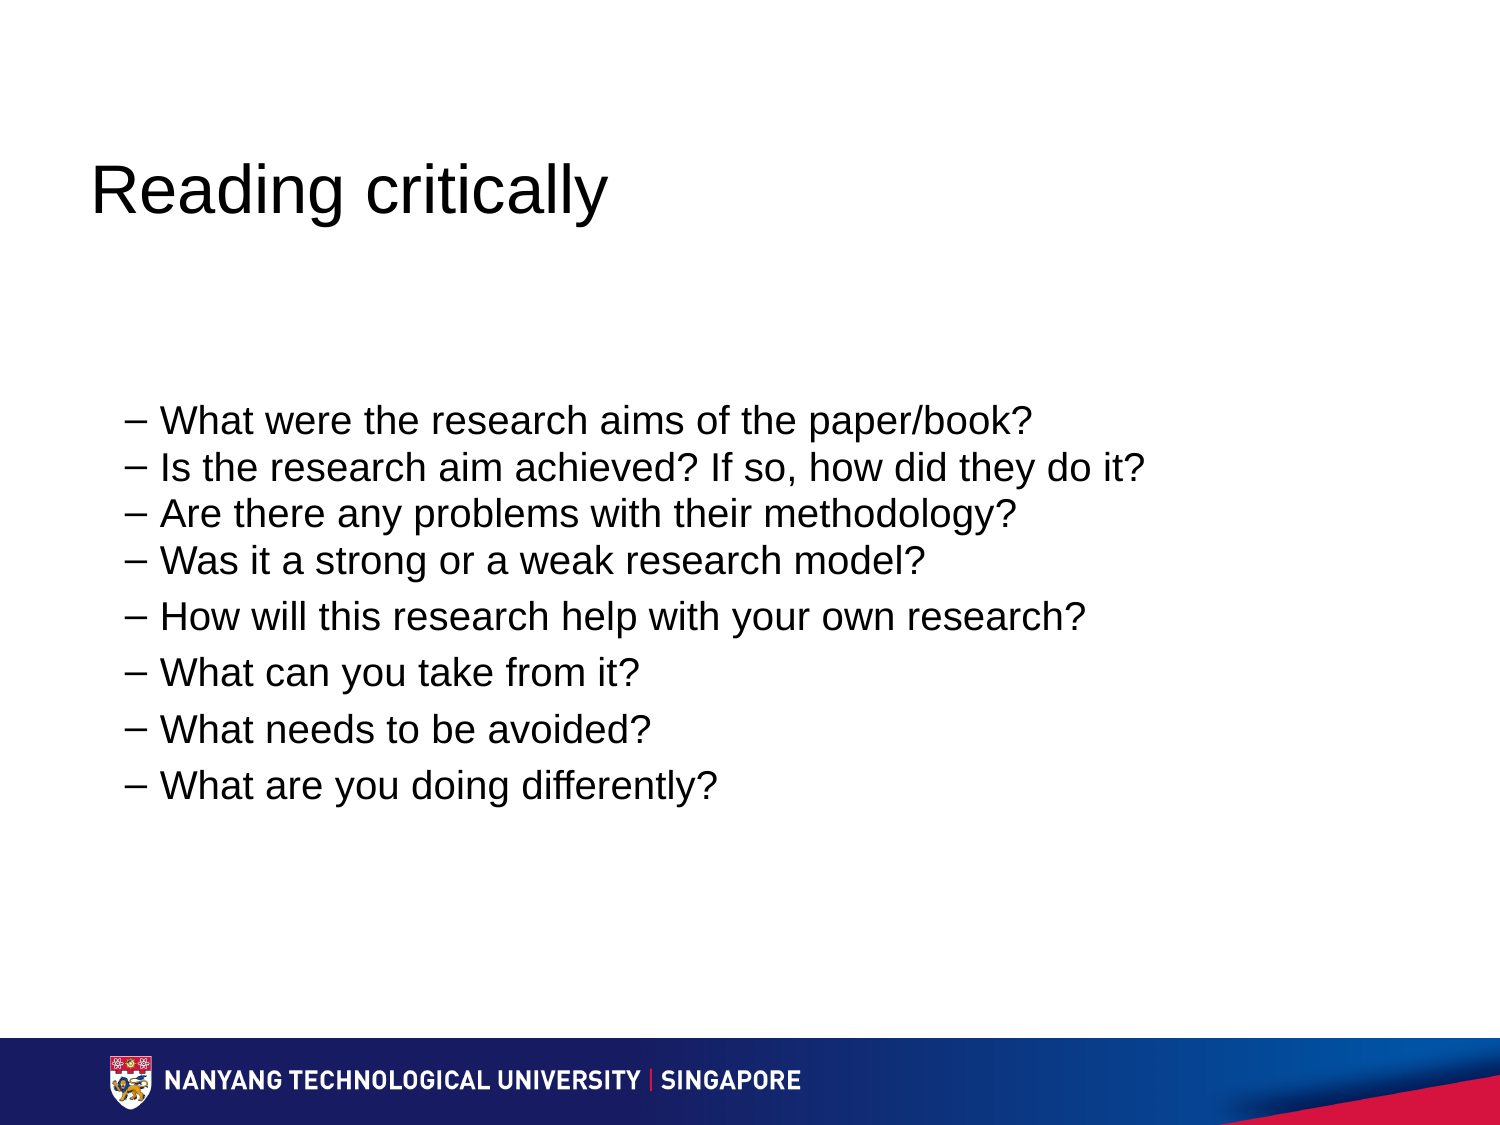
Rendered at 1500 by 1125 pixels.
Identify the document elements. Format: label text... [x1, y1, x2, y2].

picture [0, 1038, 1500, 1125]
title Reading critically [75, 92, 1425, 280]
list What were the research aims of the paper/book? Is the research aim achieved? If so, how did they do it? Are there any problems with their methodology? Was it a strong or a weak research model? How will this research help with your own research? What can you take from it? What needs to be avoided? What are you doing differently? [53, 333, 1171, 836]
